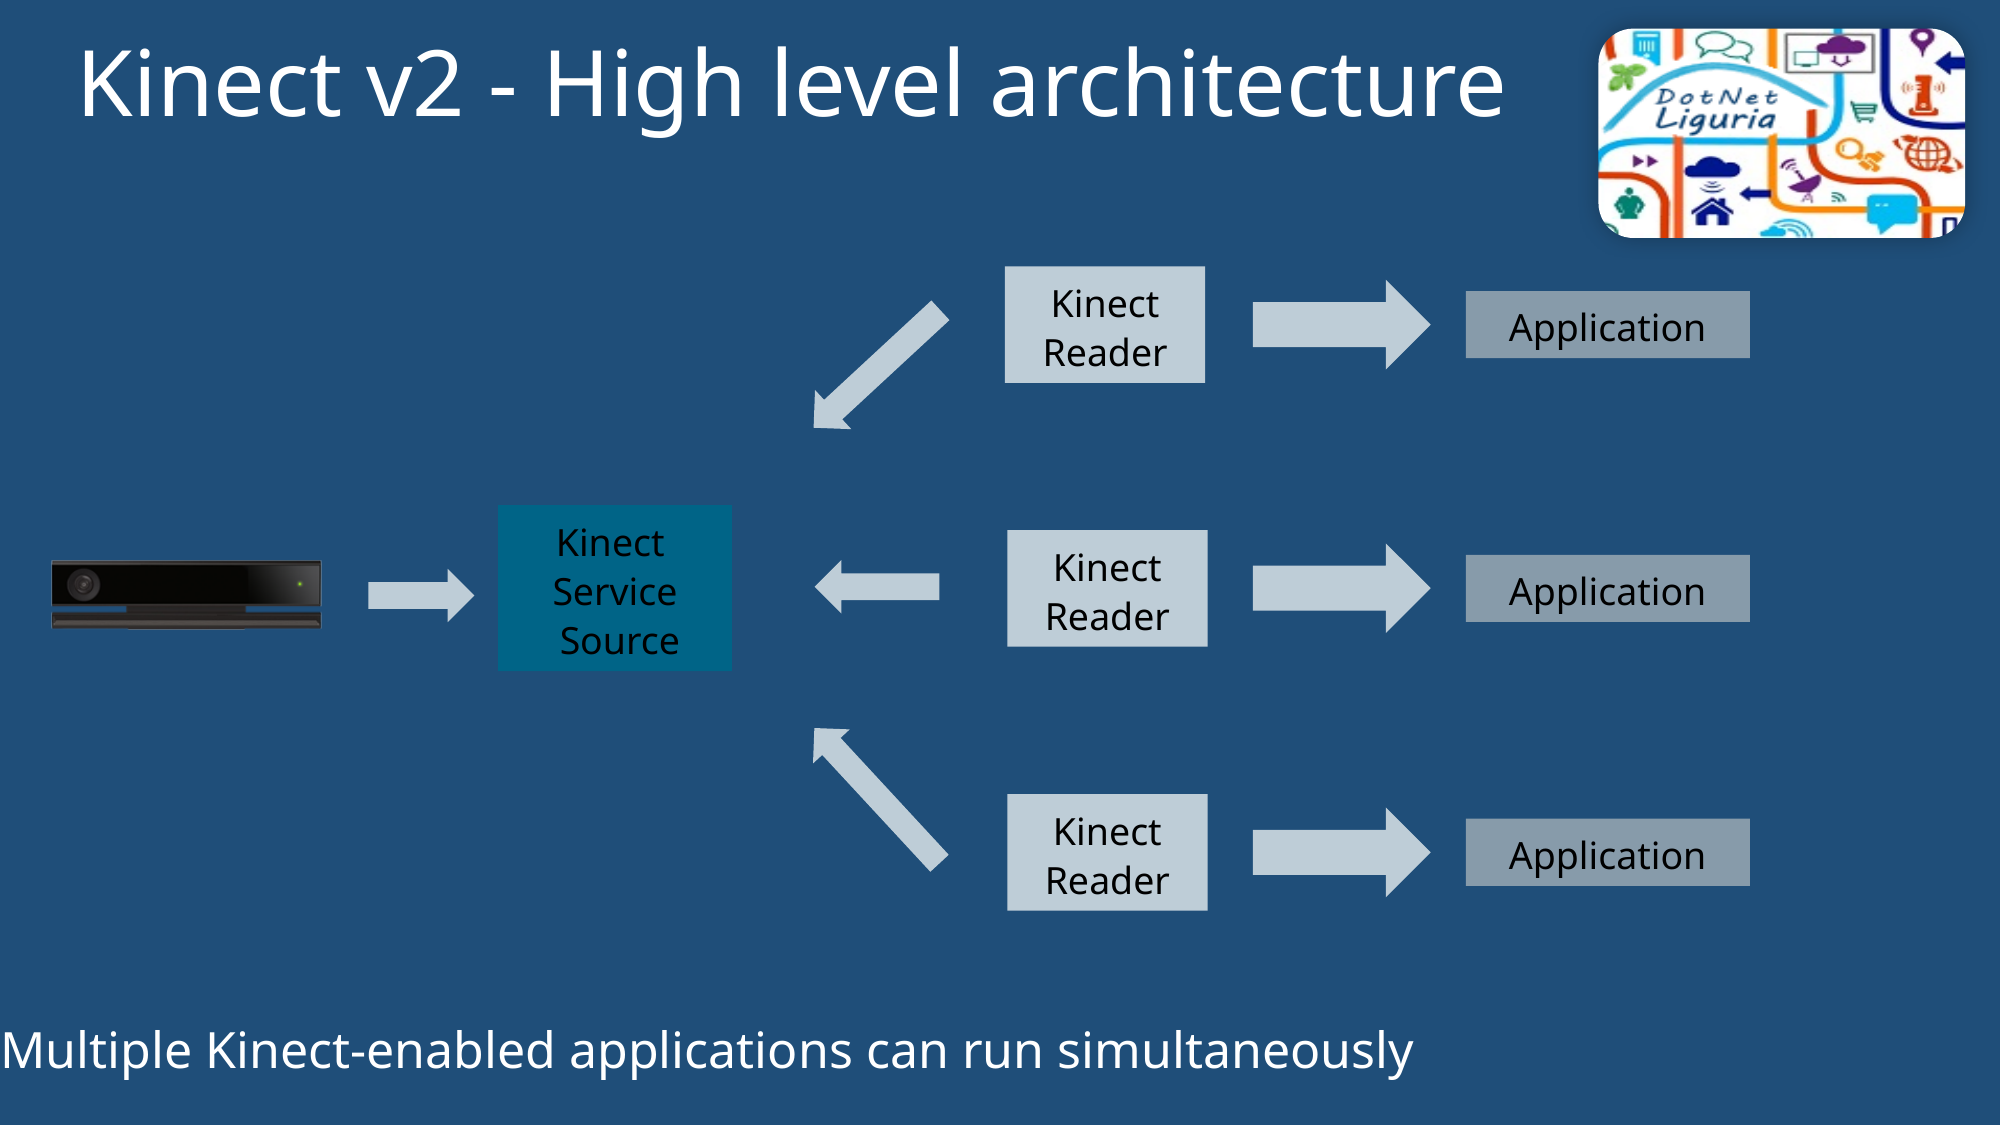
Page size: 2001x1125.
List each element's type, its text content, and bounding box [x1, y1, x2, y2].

picture [36, 541, 345, 650]
text_box Kinect v2 - High level architecture [62, 29, 1953, 205]
picture [1598, 37, 1966, 238]
text_box Multiple Kinect-enabled applications can run simultaneously [0, 1011, 1430, 1087]
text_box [368, 257, 1750, 919]
